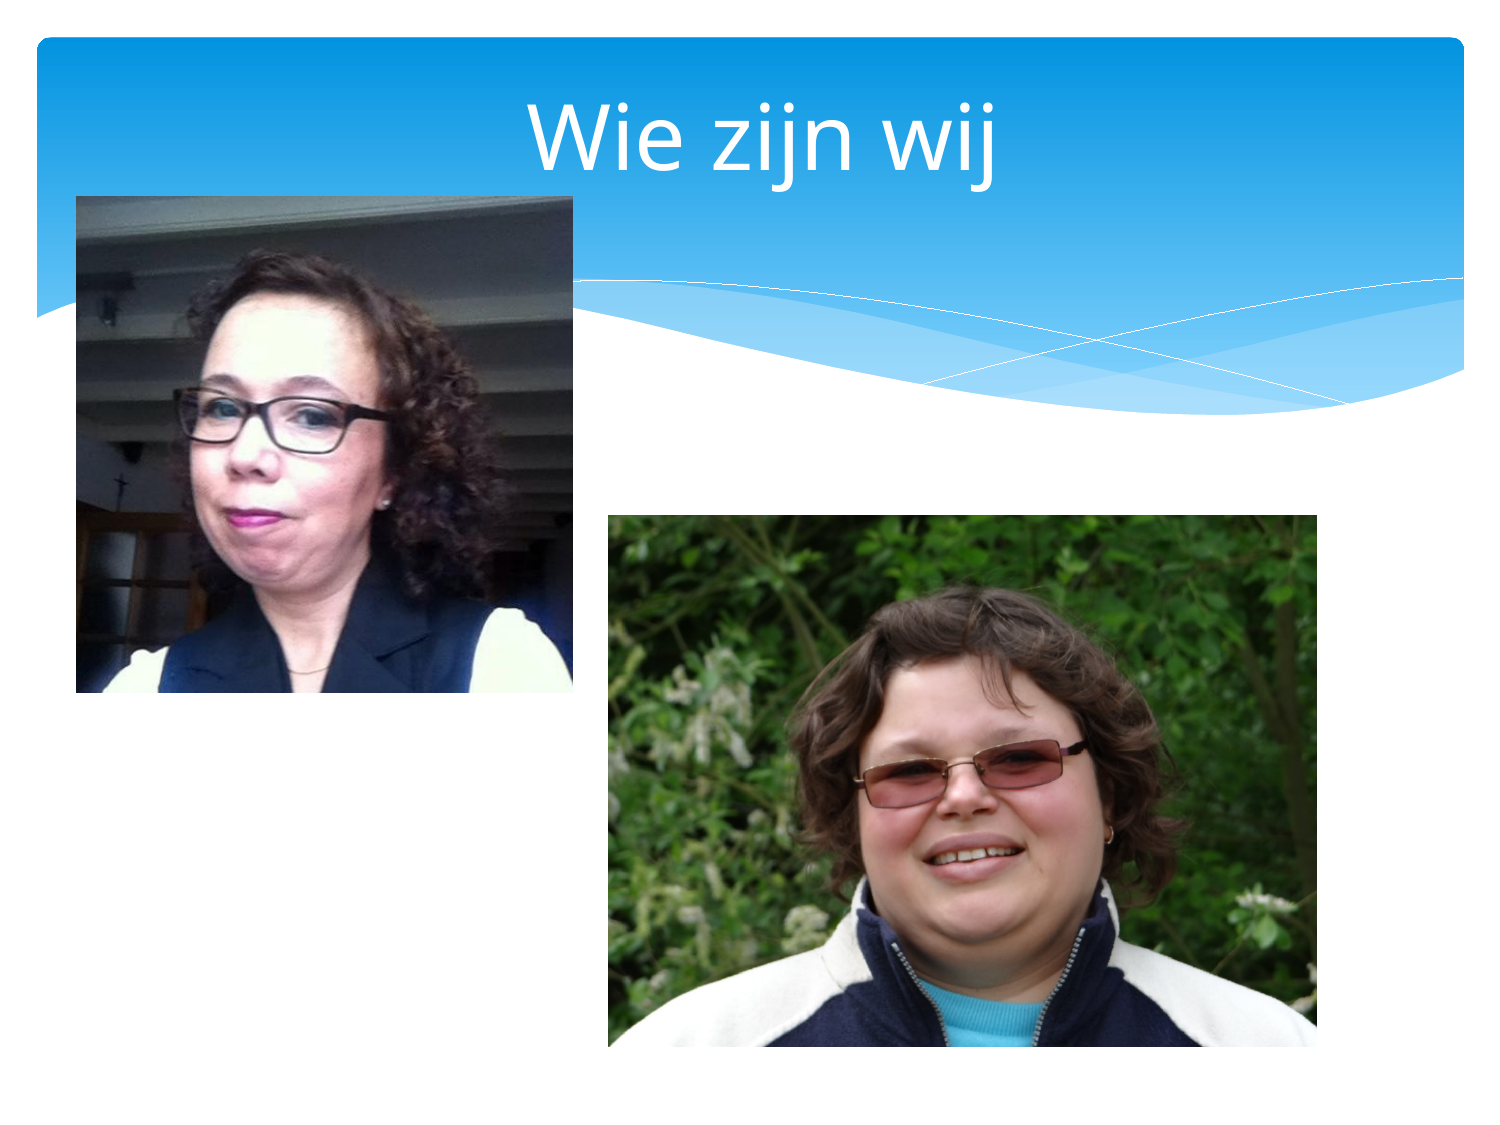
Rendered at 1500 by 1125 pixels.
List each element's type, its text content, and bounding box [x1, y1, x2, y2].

title Wie zijn wij [88, 30, 1439, 237]
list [76, 196, 574, 693]
picture [607, 514, 1318, 1048]
